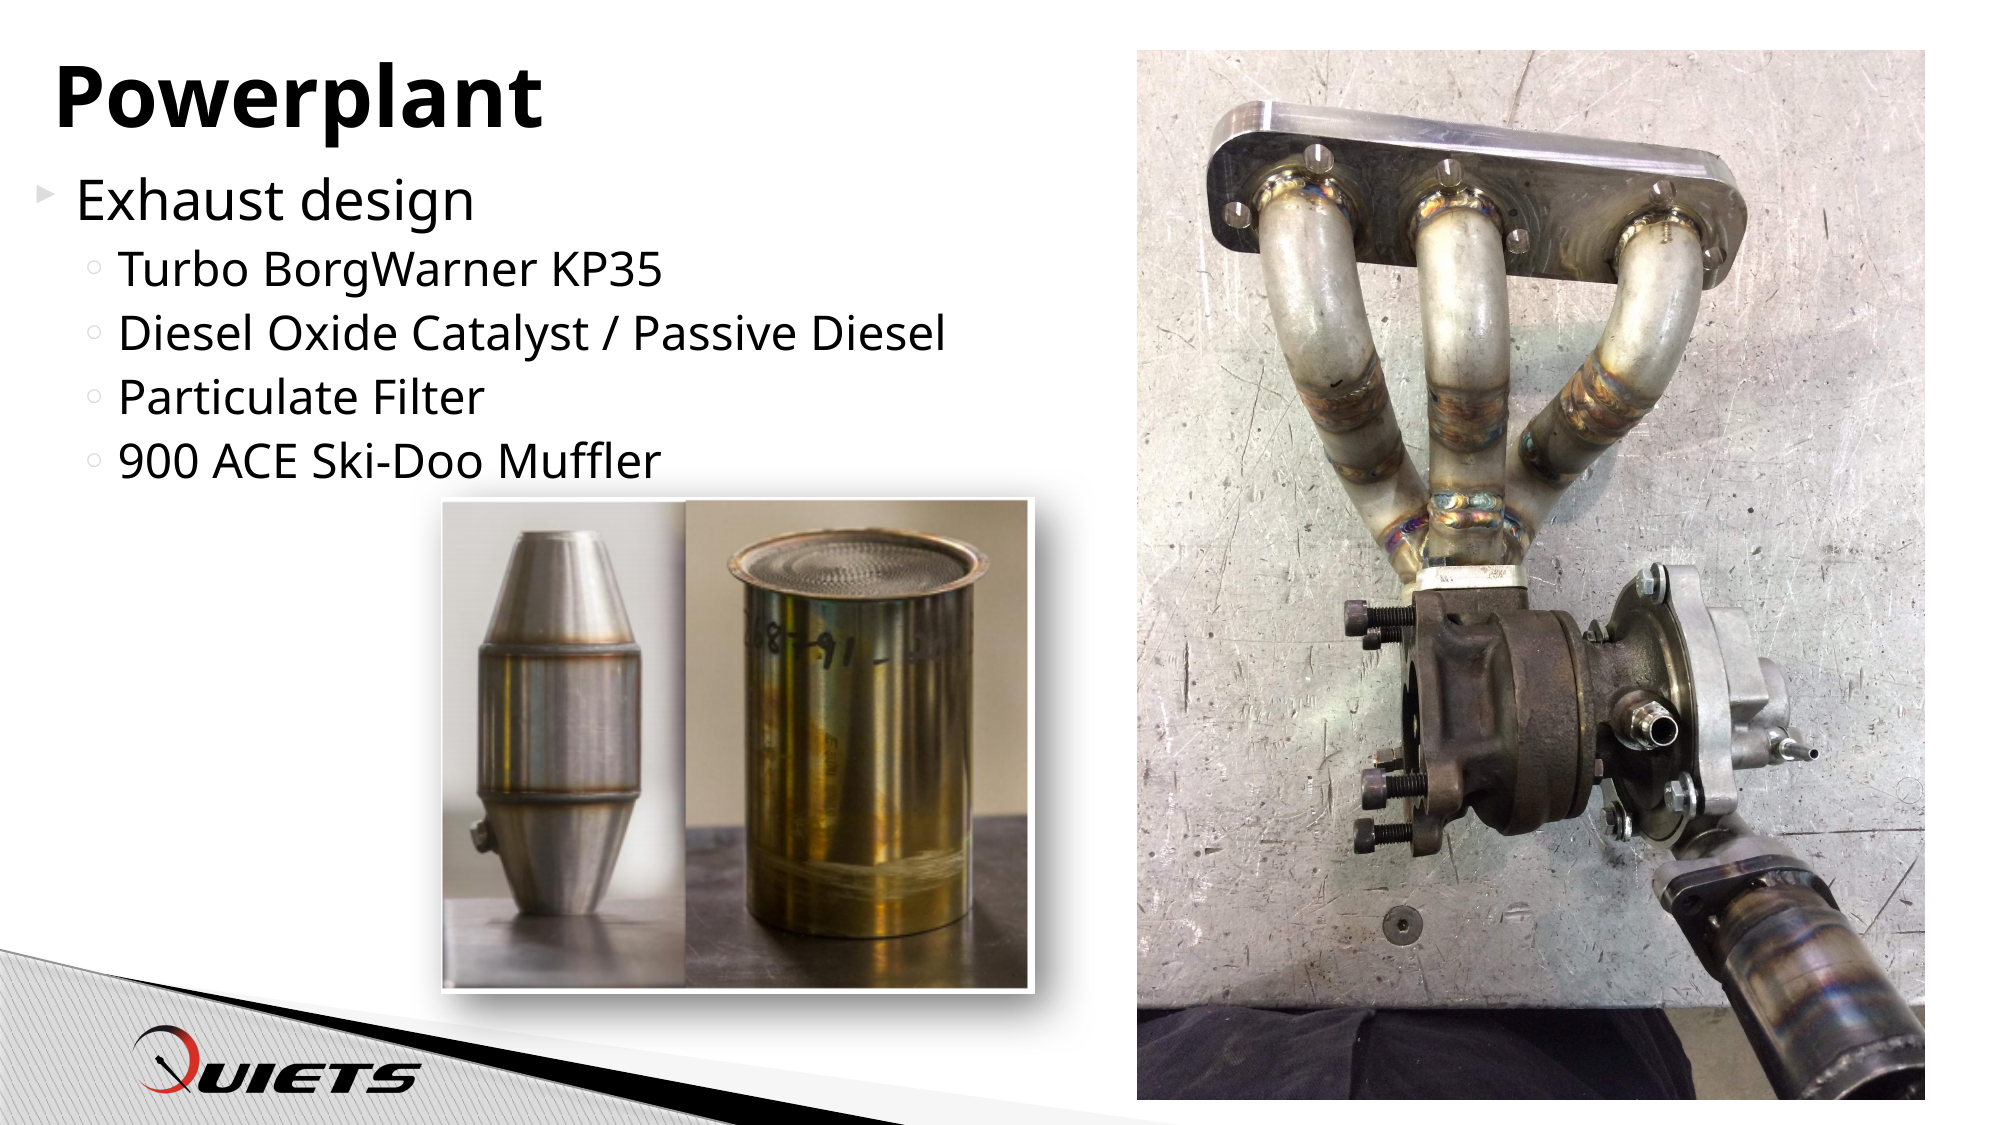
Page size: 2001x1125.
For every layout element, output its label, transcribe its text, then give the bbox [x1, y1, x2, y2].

picture [441, 496, 1035, 994]
picture [124, 1024, 426, 1103]
title Powerplant [37, 0, 1838, 188]
picture [1137, 50, 1925, 1100]
list Exhaust design Turbo BorgWarner KP35 Diesel Oxide Catalyst / Passive Diesel Particulate Filter 900 ACE Ski-Doo Muffler [0, 156, 1131, 495]
